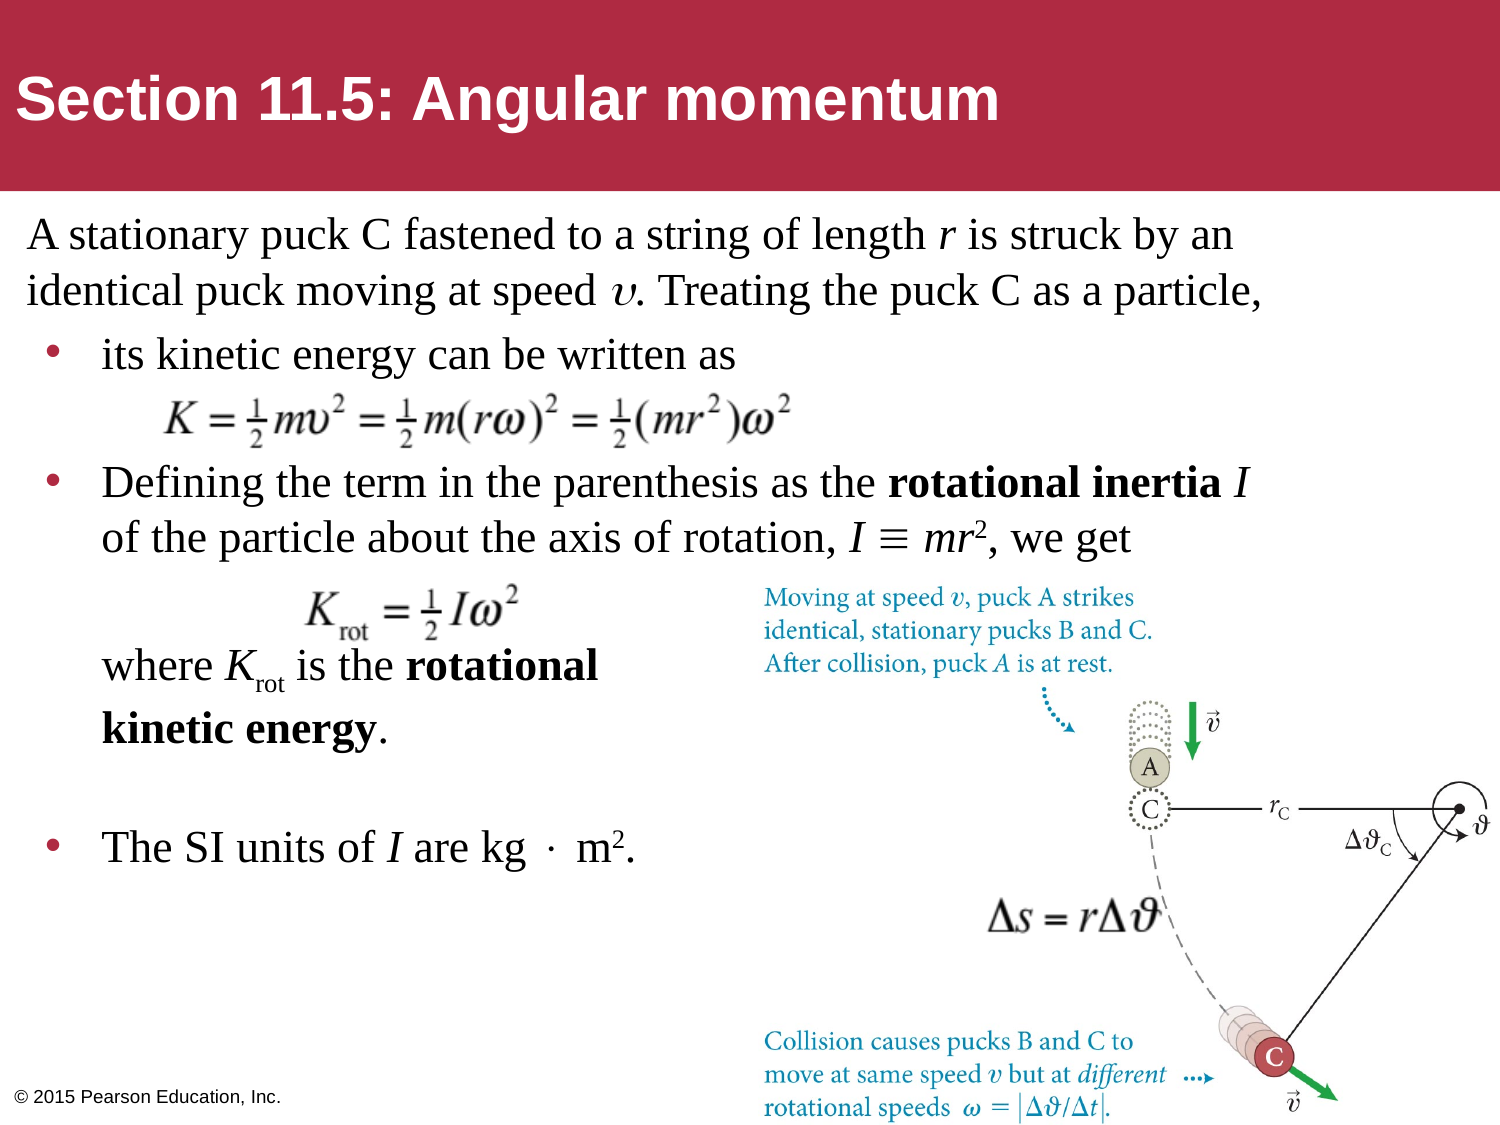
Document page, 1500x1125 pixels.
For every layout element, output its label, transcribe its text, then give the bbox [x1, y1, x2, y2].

list A stationary puck C fastened to a string of length r is struck by an identical puck moving at speed . Treating the puck C as a particle, its kinetic energy can be written as Defining the term in the parenthesis as the rotational inertia I of the particle about the axis of rotation, I  mr2, we get where Krot is the rotational kinetic energy. The SI units of I are kg  m2. [0, 196, 1306, 1087]
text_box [984, 891, 1164, 936]
picture [758, 569, 1496, 1125]
list Section 11.5: Angular momentum [0, 0, 1500, 190]
footer © 2015 Pearson Education, Inc. [14, 1084, 752, 1115]
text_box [300, 572, 522, 644]
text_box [159, 382, 793, 452]
